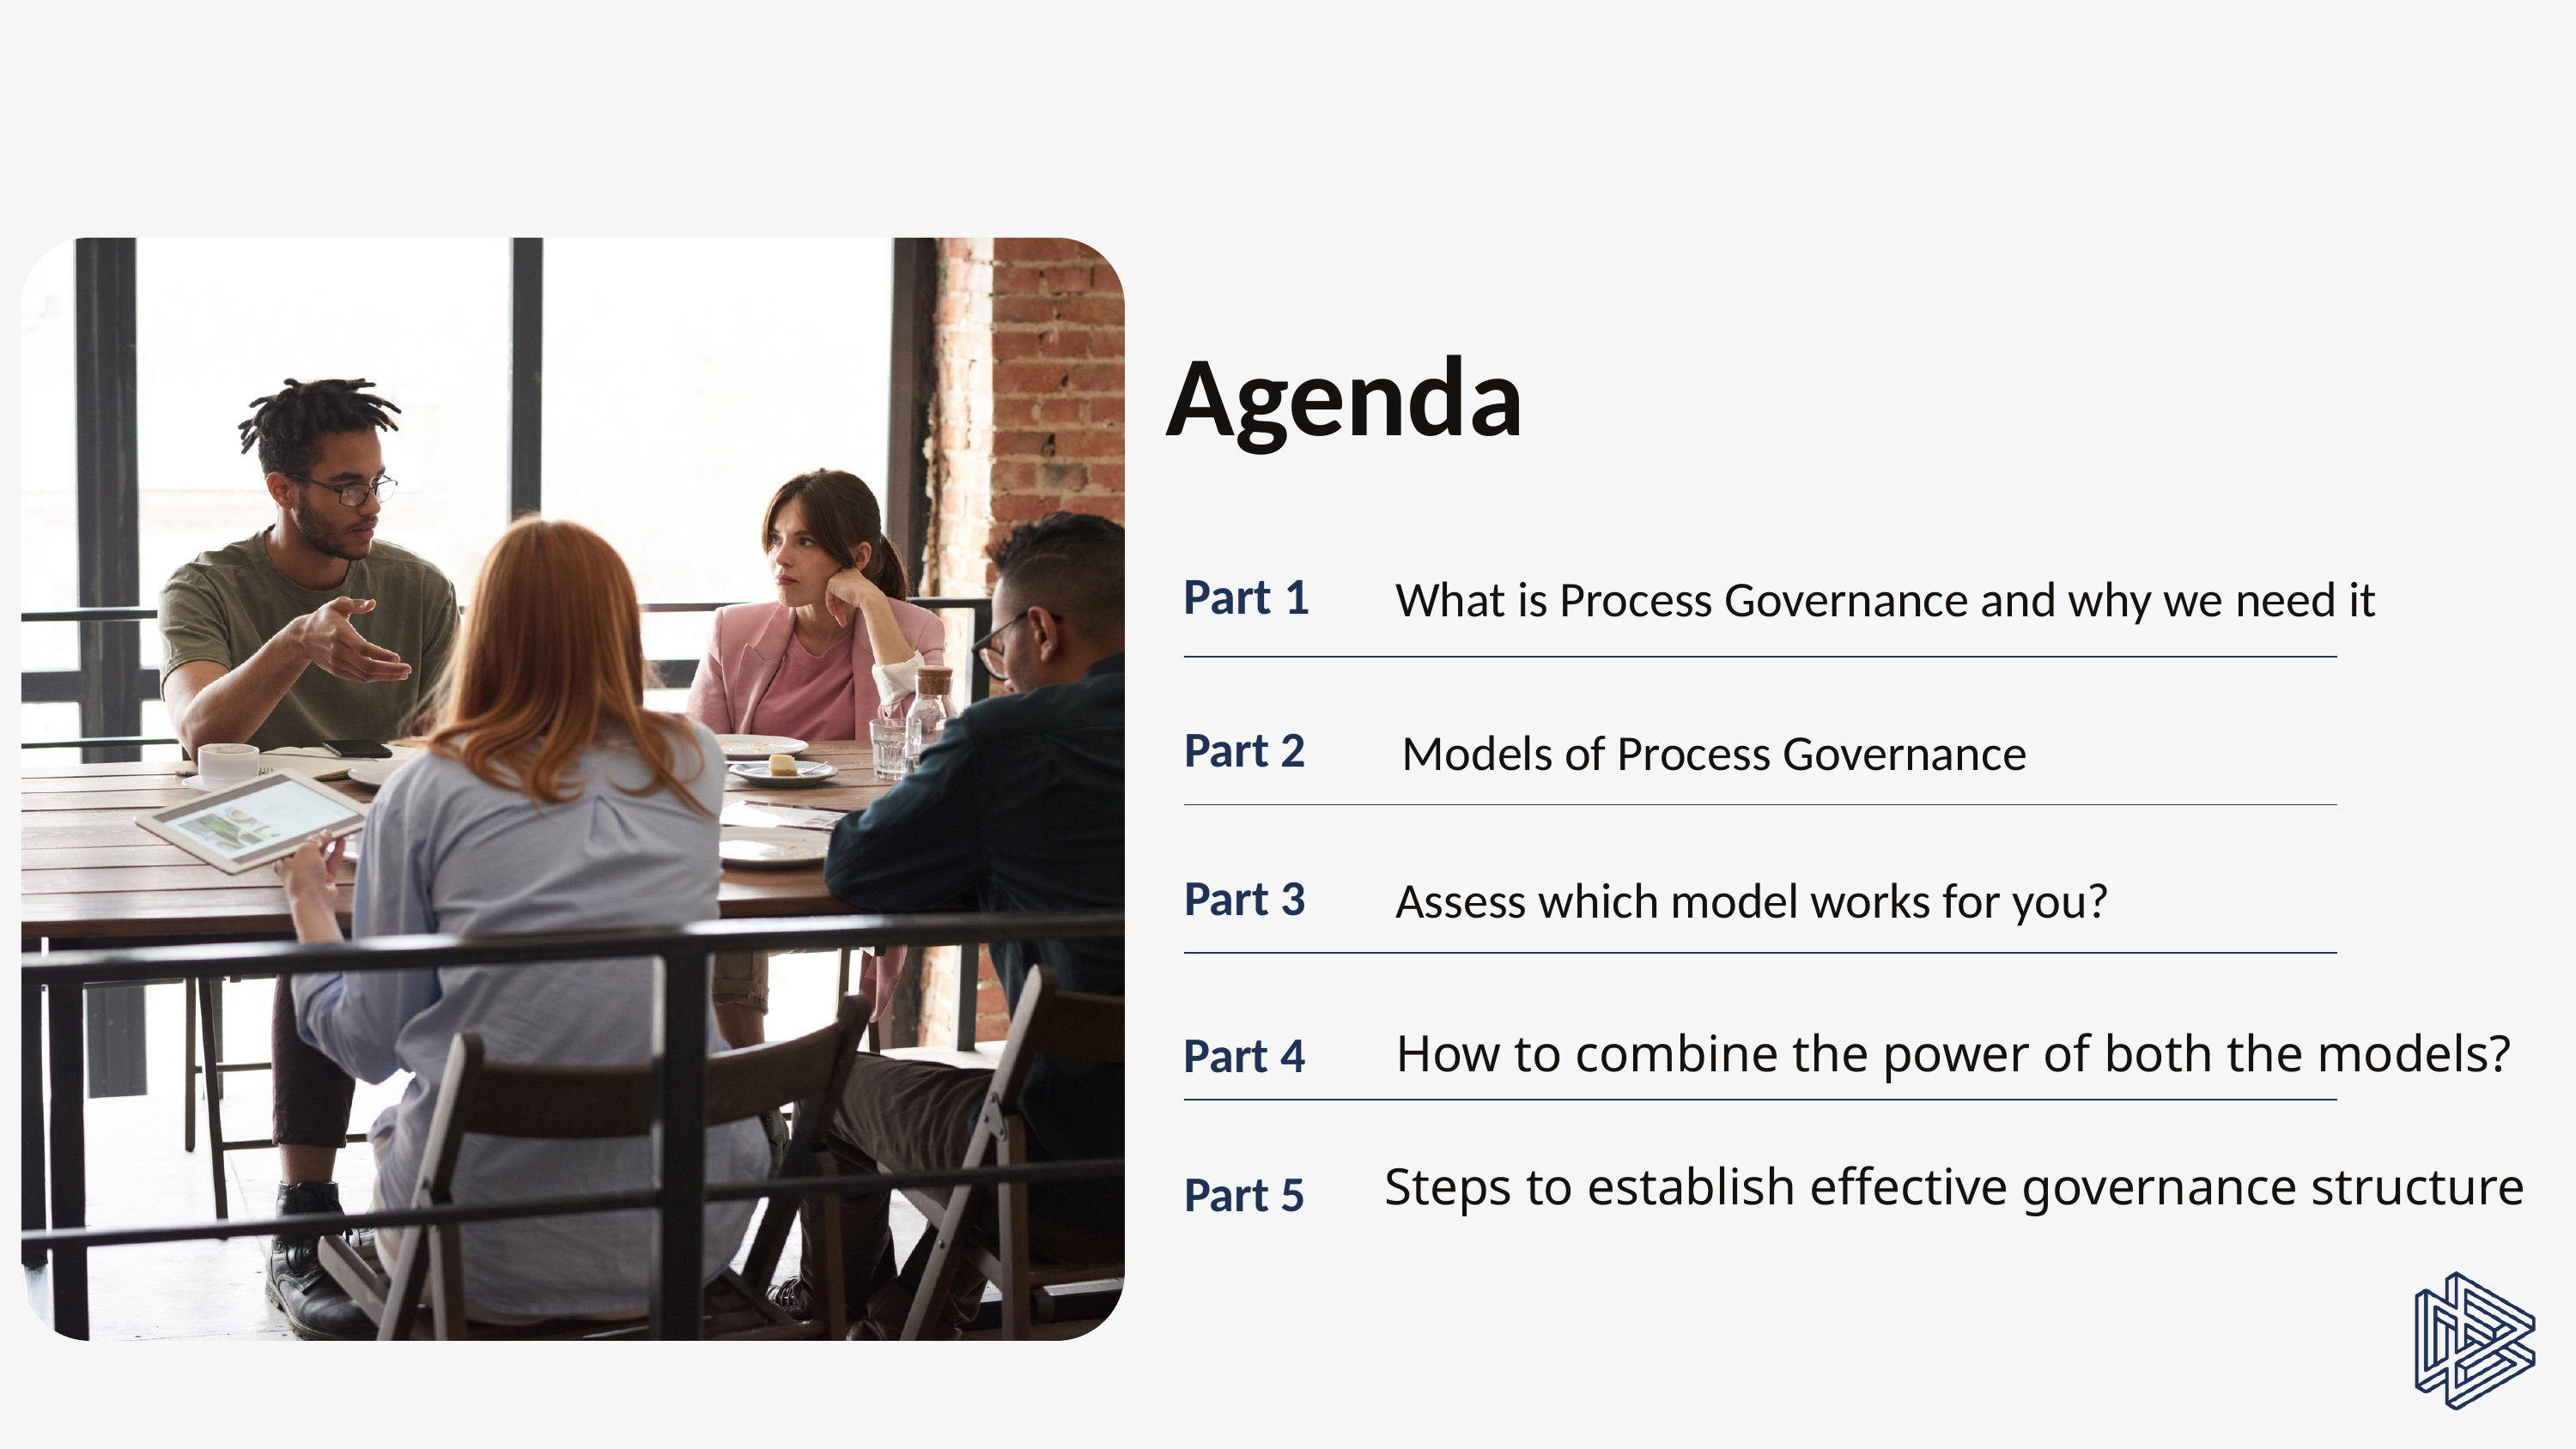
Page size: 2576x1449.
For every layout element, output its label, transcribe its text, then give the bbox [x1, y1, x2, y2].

text_box Part 3 [1184, 835, 1386, 926]
text_box How to combine the power of both the models? [1395, 991, 2576, 1082]
text_box What is Process Governance and why we need it [1395, 537, 2516, 627]
text_box Steps to establish effective governance structure [1384, 1154, 2537, 1215]
text_box Part 2 [1184, 687, 1386, 778]
text_box Part 1 [1183, 530, 1385, 625]
text_box Assess which model works for you? [1395, 838, 2330, 929]
picture [2415, 1271, 2543, 1410]
text_box [21, 237, 1125, 1342]
text_box Part 5 [1184, 1131, 1386, 1222]
text_box Part 4 [1183, 992, 1385, 1083]
text_box Agenda [1165, 258, 2469, 459]
text_box Models of Process Governance [1401, 689, 2383, 780]
